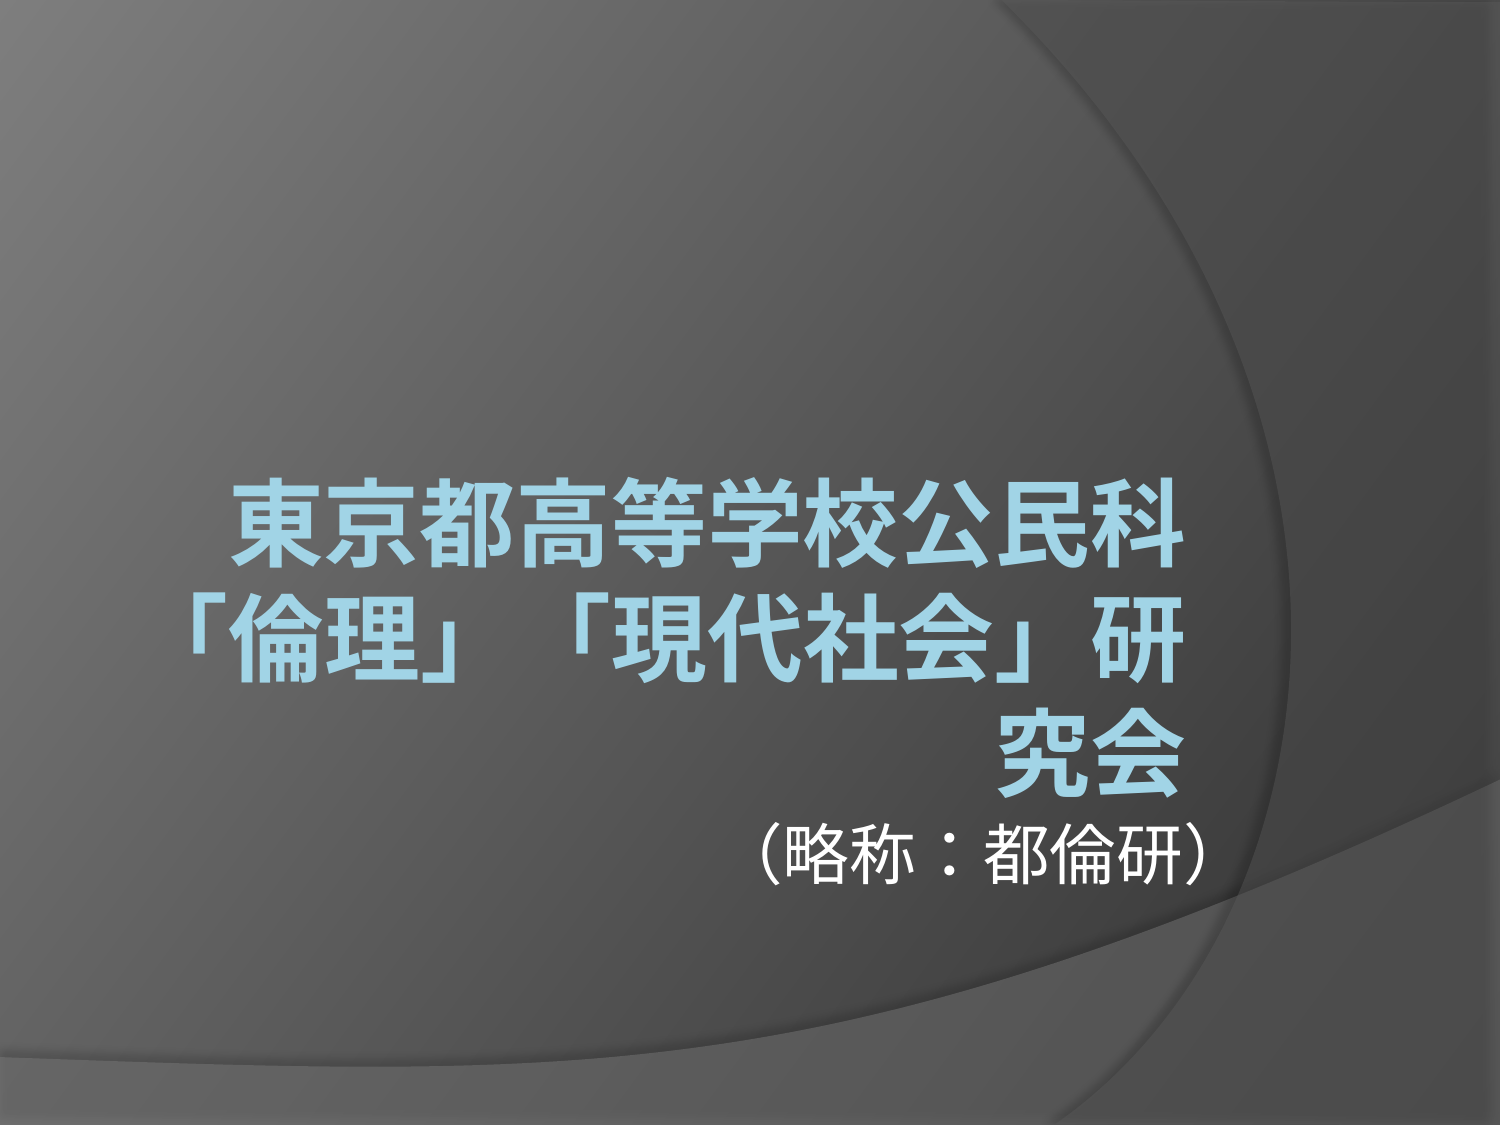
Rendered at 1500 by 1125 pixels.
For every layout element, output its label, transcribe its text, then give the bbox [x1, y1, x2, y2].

subtitle （略称：都倫研） [194, 775, 1258, 894]
title 東京都高等学校公民科 「倫理」「現代社会」研究会 [41, 456, 1194, 755]
